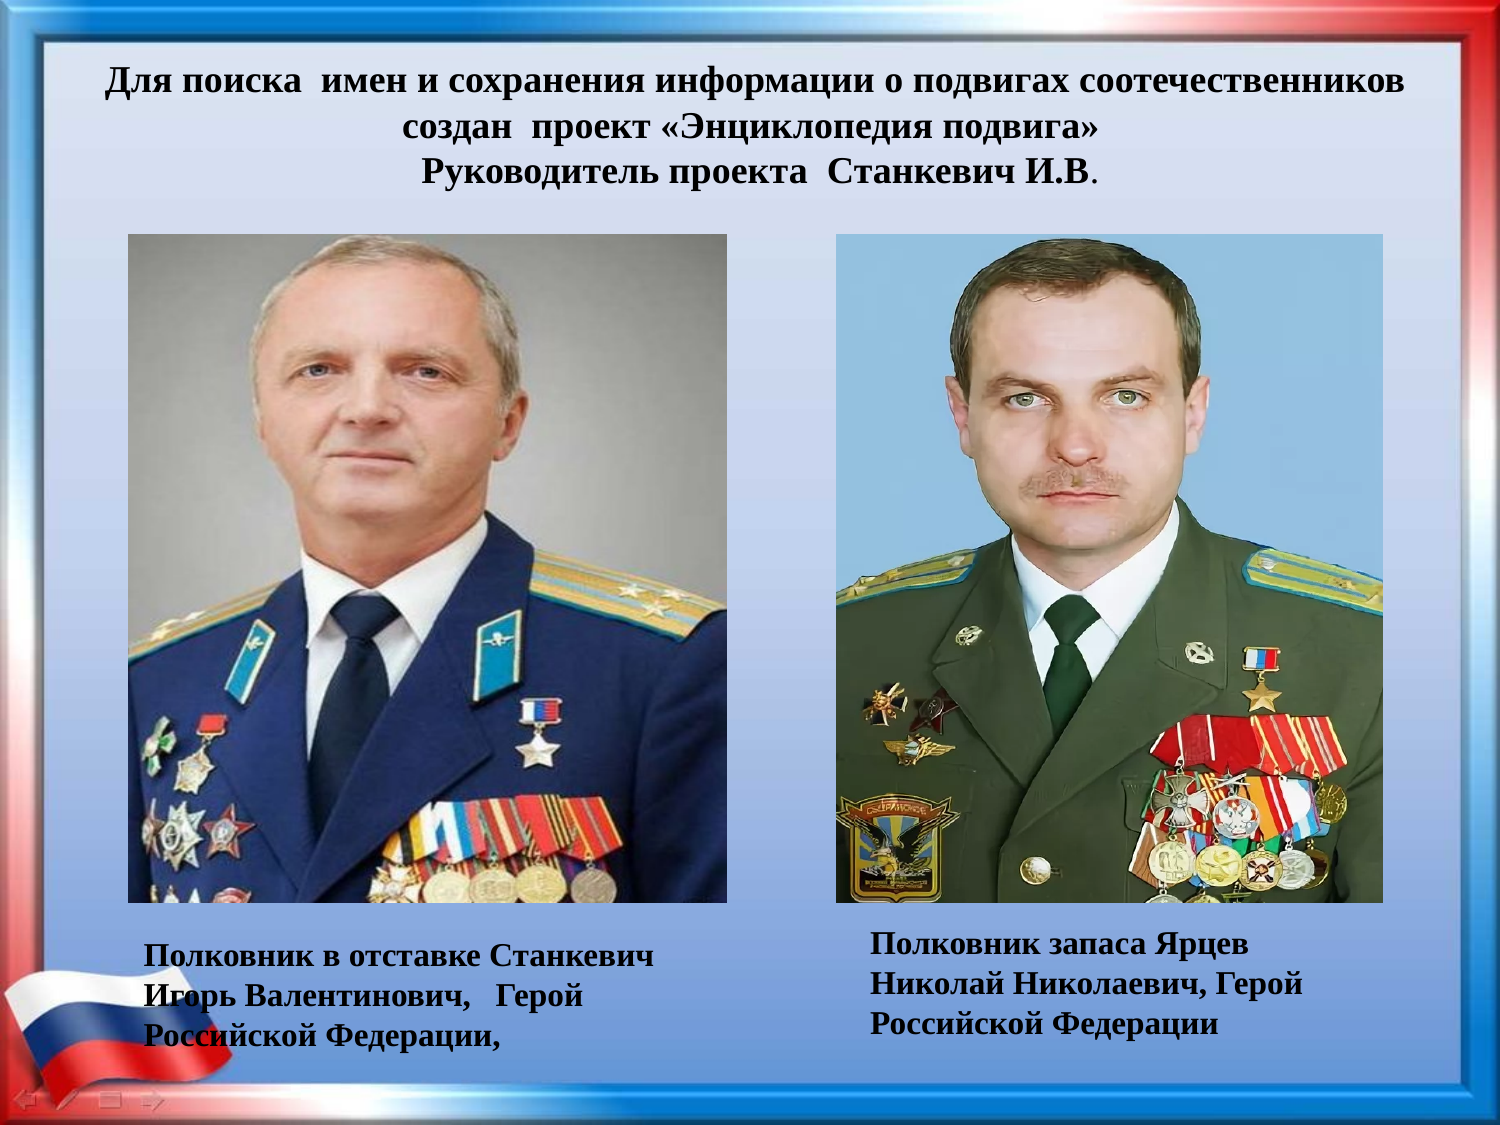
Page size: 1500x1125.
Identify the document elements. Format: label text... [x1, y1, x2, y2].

text_box Полковник в отставке Станкевич Игорь Валентинович, Герой Российской Федерации, [128, 925, 680, 1061]
title Для поиска имен и сохранения информации о подвигах соотечественников создан проект «Энциклопедия подвига» Руководитель проекта Станкевич И.В. [70, 46, 1442, 200]
picture [0, 0, 1500, 1125]
text_box Полковник запаса Ярцев Николай Николаевич, Герой Российской Федерации [855, 913, 1372, 1049]
